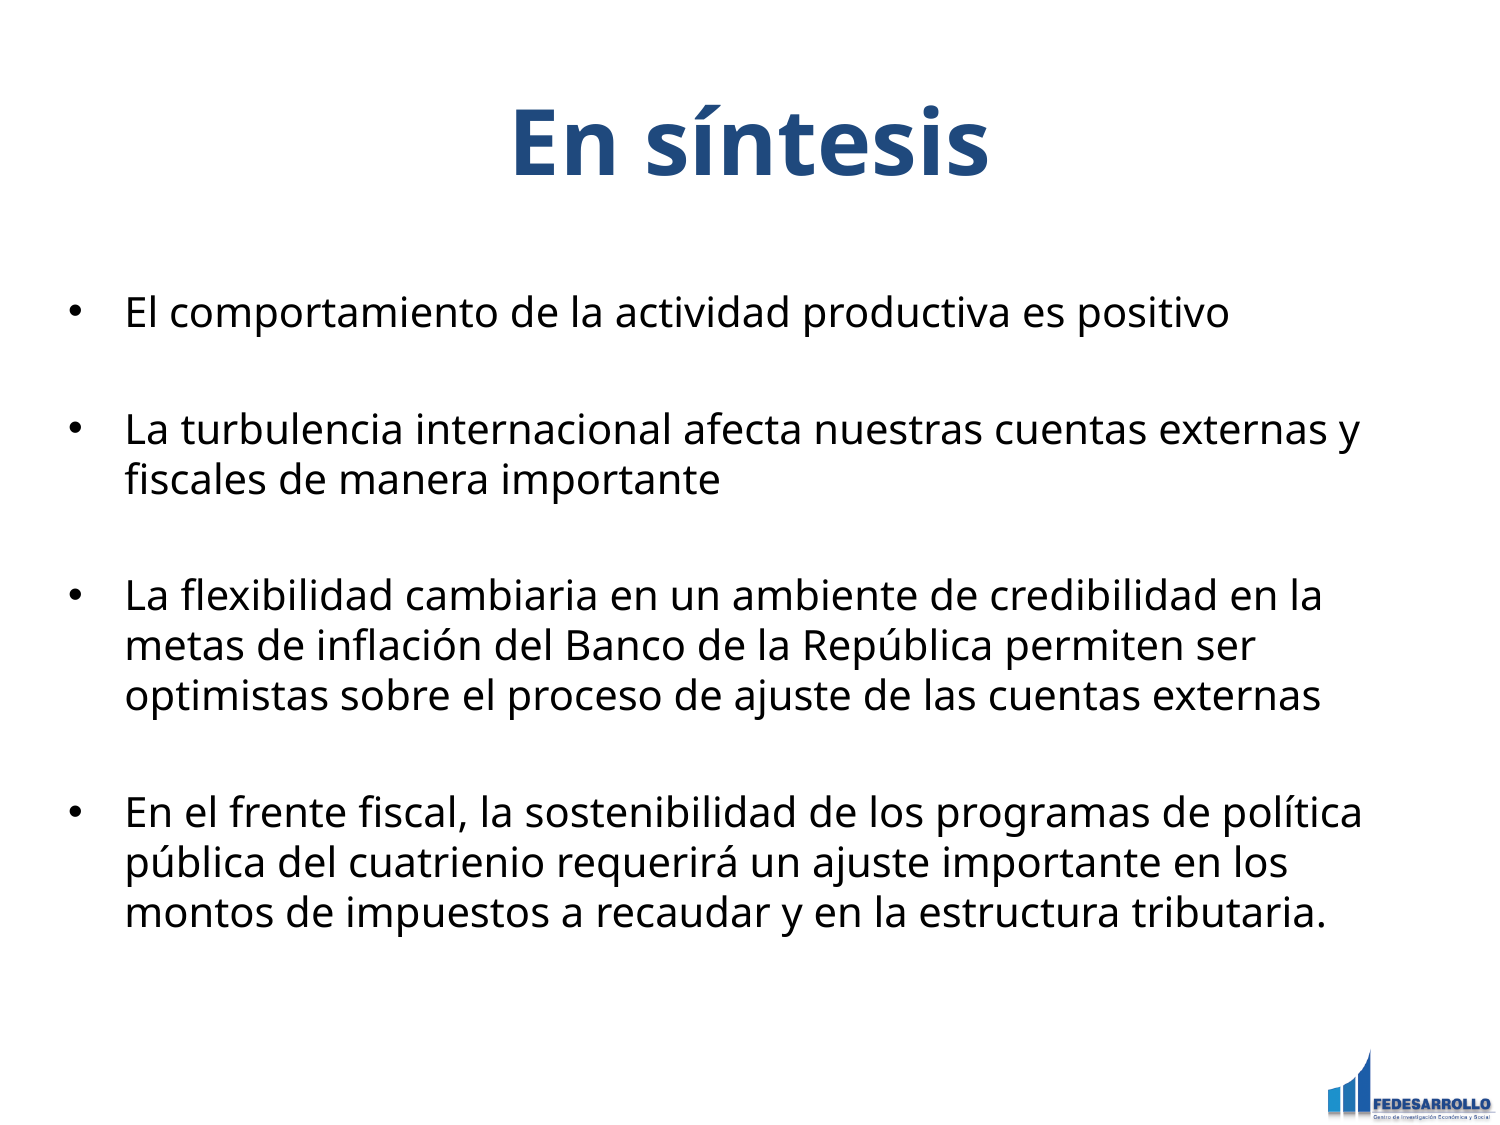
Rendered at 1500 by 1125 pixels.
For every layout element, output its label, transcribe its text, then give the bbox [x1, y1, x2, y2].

list El comportamiento de la actividad productiva es positivo La turbulencia internacional afecta nuestras cuentas externas y fiscales de manera importante La flexibilidad cambiaria en un ambiente de credibilidad en la metas de inflación del Banco de la República permiten ser optimistas sobre el proceso de ajuste de las cuentas externas En el frente fiscal, la sostenibilidad de los programas de política pública del cuatrienio requerirá un ajuste importante en los montos de impuestos a recaudar y en la estructura tributaria. [53, 219, 1447, 1035]
picture [1314, 1041, 1500, 1125]
title En síntesis [75, 45, 1425, 219]
